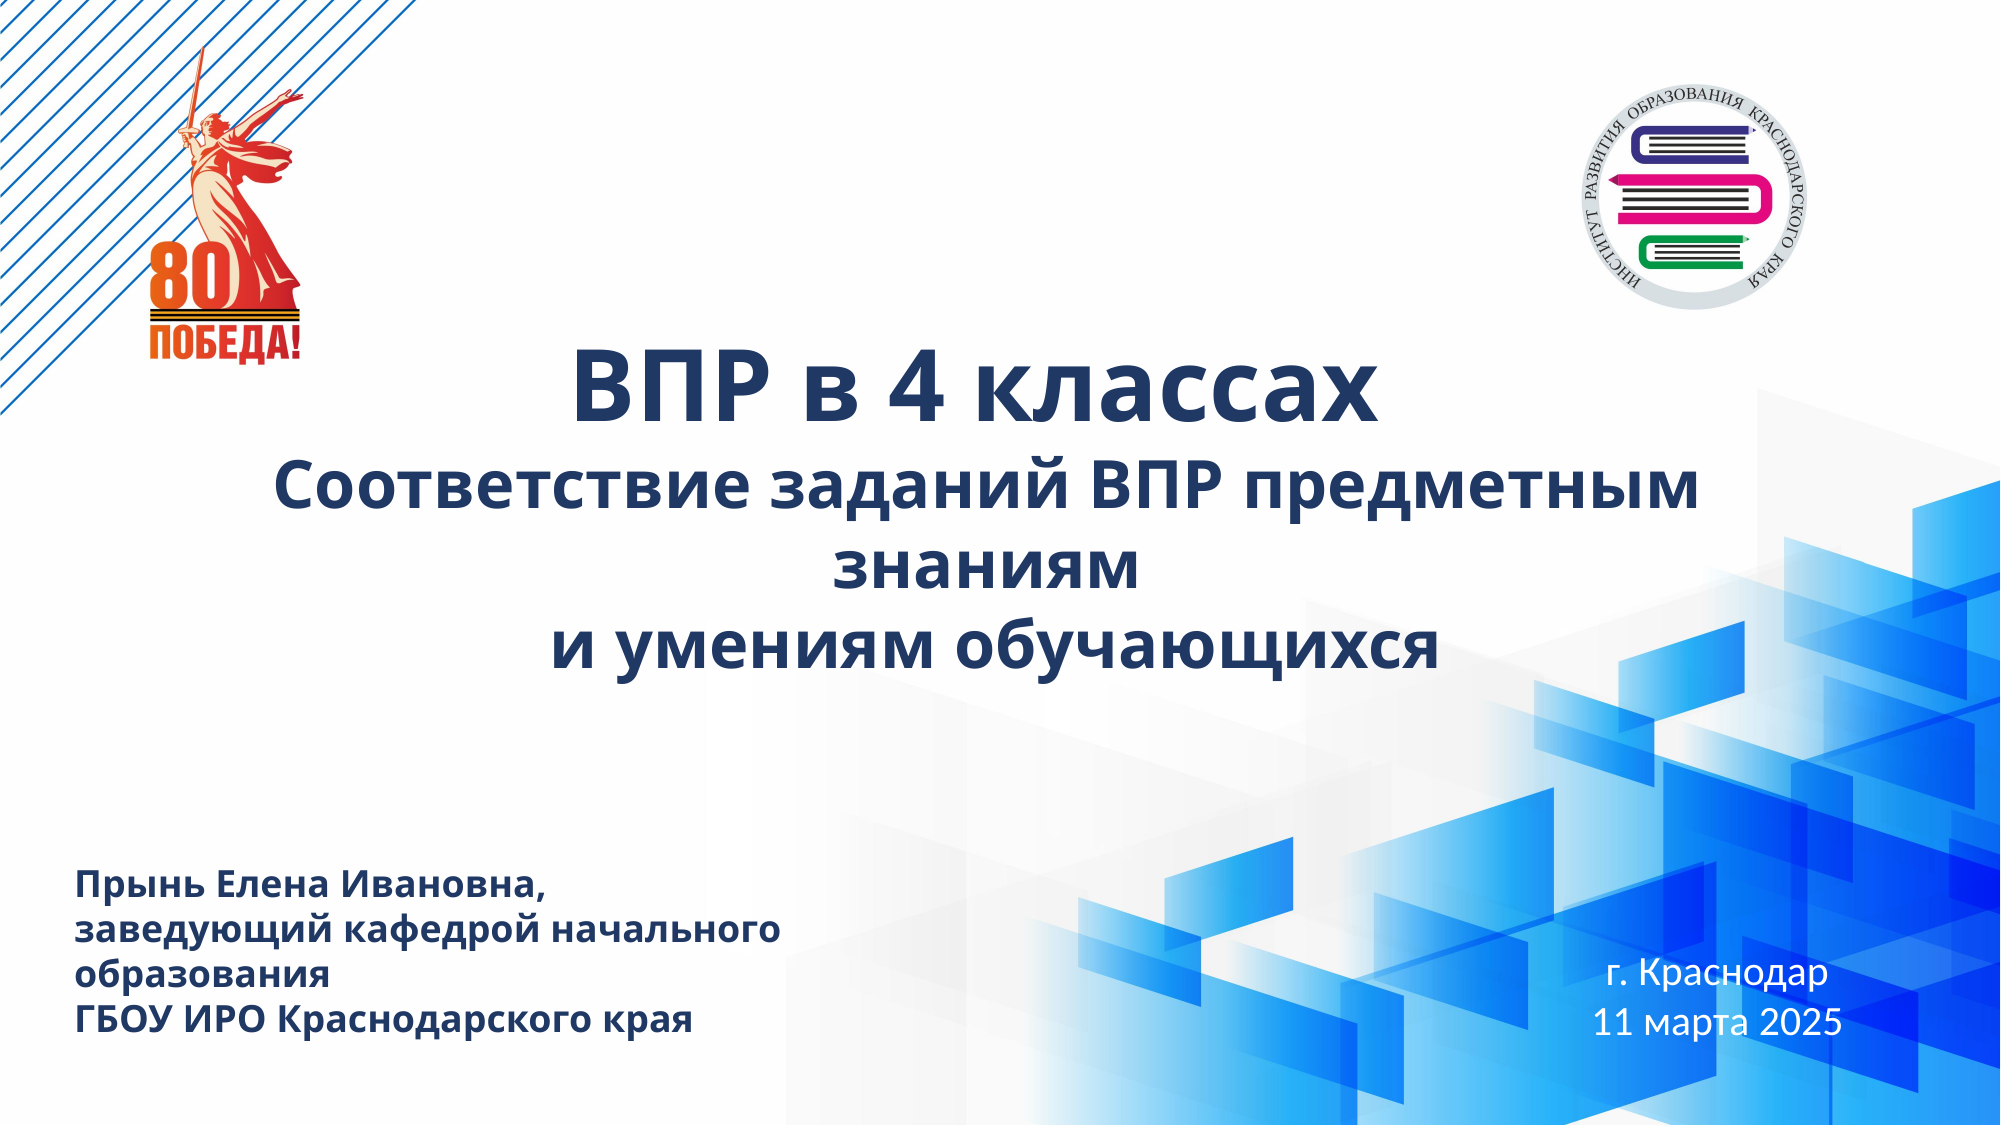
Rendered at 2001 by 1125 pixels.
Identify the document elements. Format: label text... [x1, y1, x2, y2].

text_box Прынь Елена Ивановна, заведующий кафедрой начального образования ГБОУ ИРО Краснодарского края [59, 852, 875, 1048]
text_box г. Краснодар 11 марта 2025 [1576, 936, 1859, 1052]
text_box ВПР в 4 классах Соответствие заданий ВПР предметным знаниям и умениям обучающихся [210, 314, 1765, 689]
picture [0, 0, 2001, 1125]
